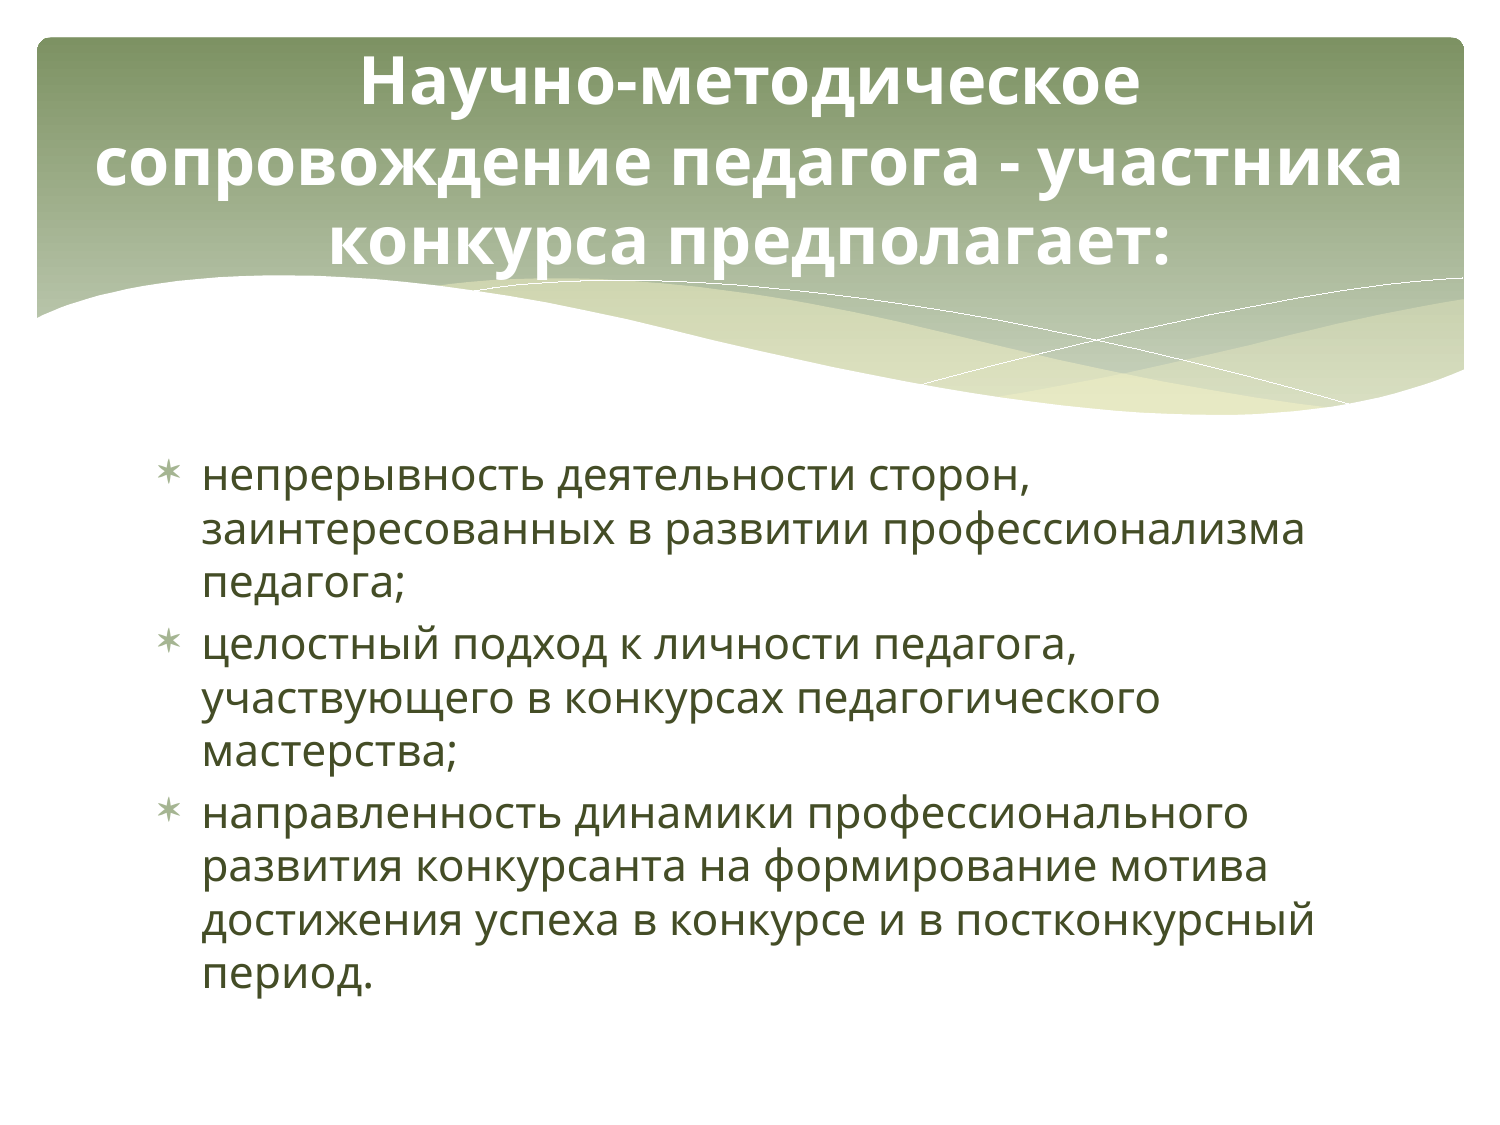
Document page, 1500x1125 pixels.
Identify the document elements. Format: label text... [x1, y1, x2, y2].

list непрерывность деятельности сторон, заинтересованных в развитии профессионализма педагога; целостный подход к личности педагога, участвующего в конкурсах педагогического мастерства; направленность динамики профессионального развития конкурсанта на формирование мотива достижения успеха в конкурсе и в постконкурсный период. [143, 438, 1359, 1005]
title Научно-методическое сопровождение педагога - участника конкурса предполагает: [75, 55, 1425, 261]
